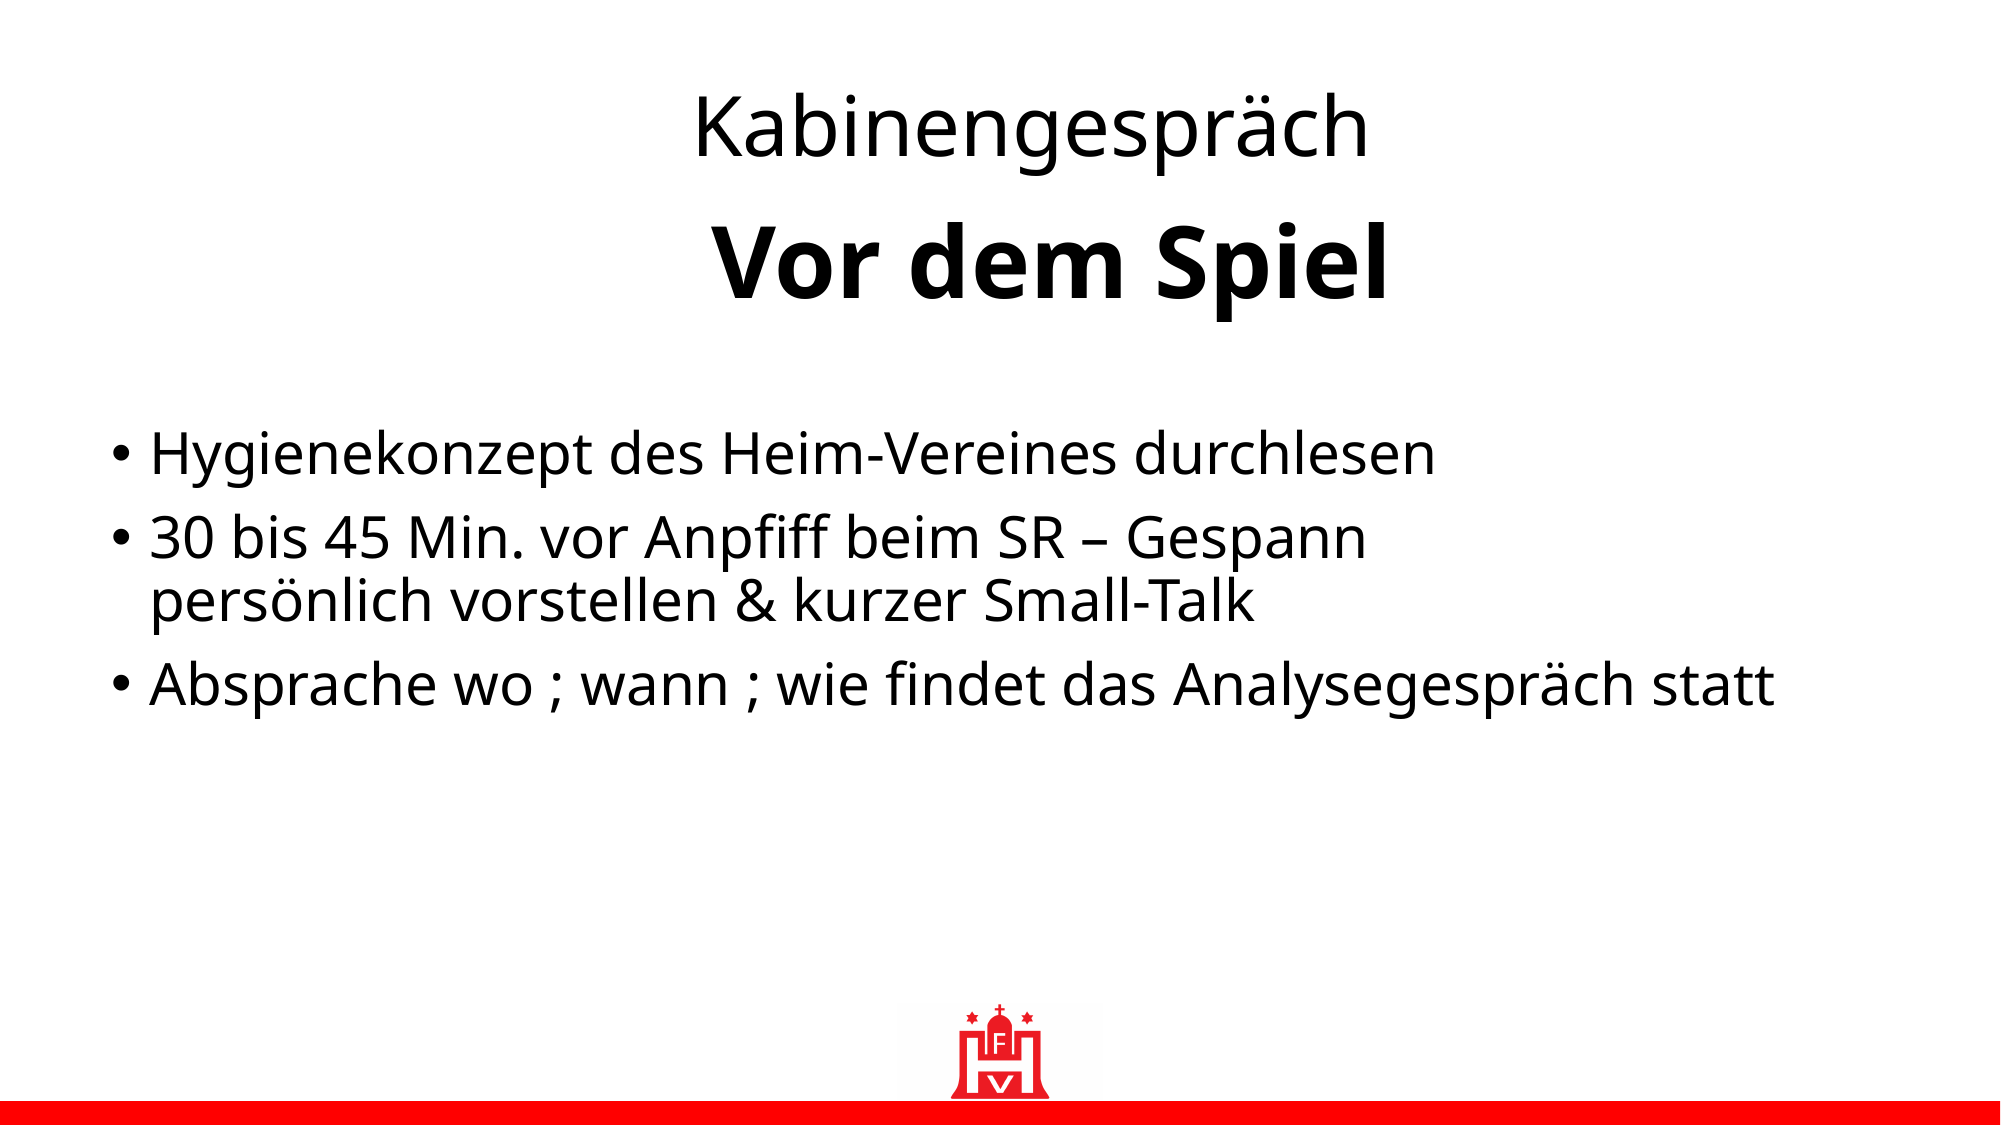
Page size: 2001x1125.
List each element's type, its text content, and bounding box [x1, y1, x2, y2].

picture [897, 1004, 1103, 1100]
list Vor dem Spiel Hygienekonzept des Heim-Vereines durchlesen 30 bis 45 Min. vor Anpfiff beim SR – Gespann persönlich vorstellen & kurzer Small-Talk Absprache wo ; wann ; wie findet das Analysegespräch statt [96, 204, 1903, 1004]
list Kabinengespräch [96, 77, 1903, 180]
